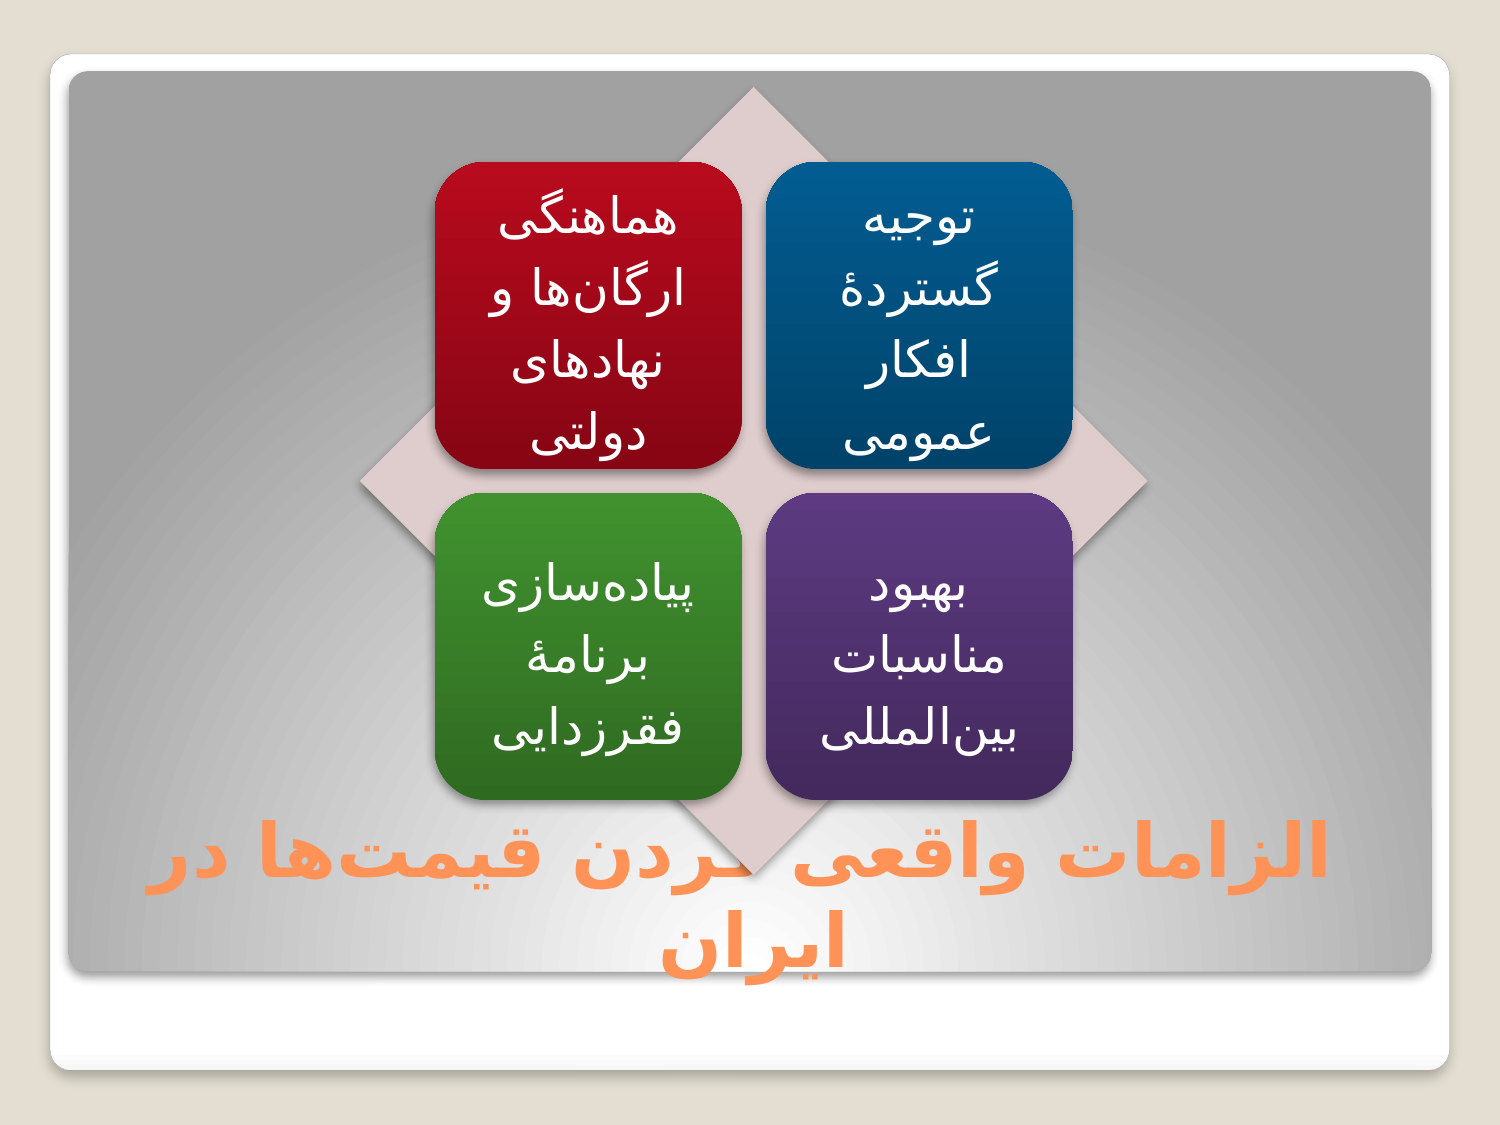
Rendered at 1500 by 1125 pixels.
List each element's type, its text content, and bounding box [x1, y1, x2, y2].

text_box توجیه گستردۀ افکار عمومی [765, 161, 1073, 470]
text_box پیاده‌سازی برنامۀ فقرزدایی [434, 492, 742, 801]
title الزامات واقعی ‌کردن قیمت‌ها در ایران [82, 817, 1425, 990]
text_box بهبود مناسبات بین‌المللی [765, 492, 1073, 801]
text_box [359, 86, 1148, 875]
text_box هماهنگی ارگان‌ها و نهادهای دولتی [434, 161, 742, 470]
